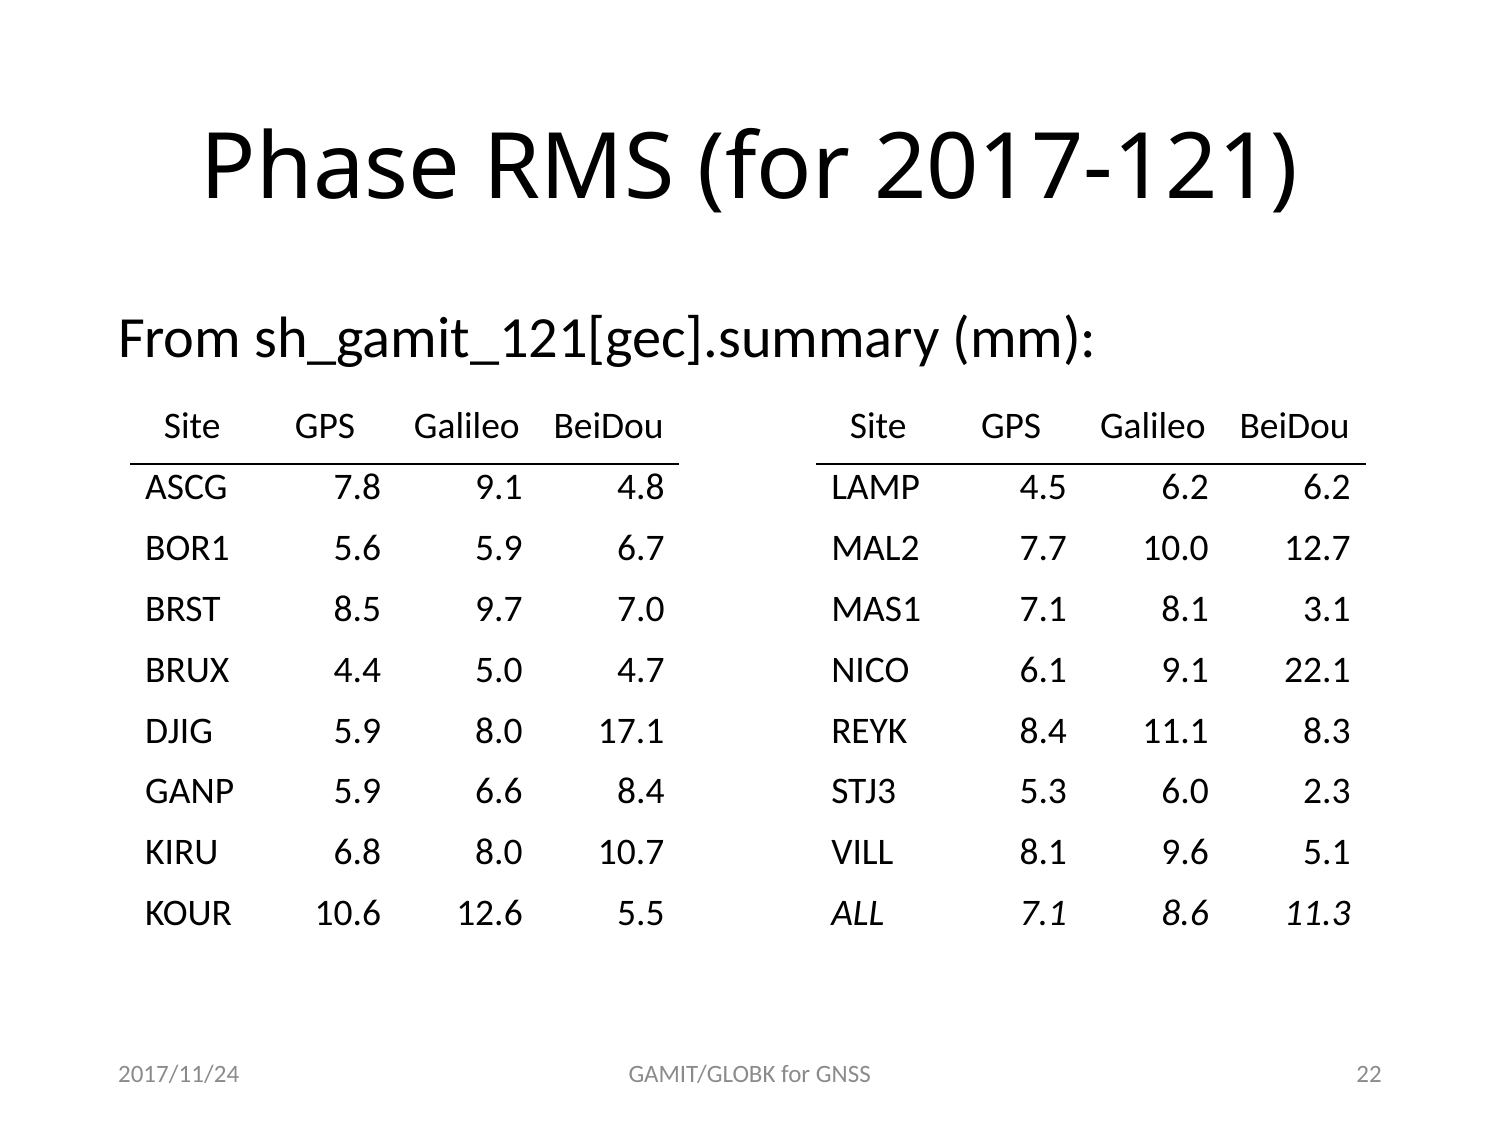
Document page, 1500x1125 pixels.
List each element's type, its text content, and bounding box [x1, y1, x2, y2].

table_cell 9.1 [1082, 646, 1224, 707]
table_cell MAL2 [816, 525, 940, 586]
table_cell GANP [130, 768, 254, 829]
table_cell 8.0 [396, 707, 538, 768]
table_cell STJ3 [816, 768, 940, 829]
table_cell 3.1 [1224, 586, 1366, 646]
table_cell ALL [816, 890, 940, 951]
table_cell 8.1 [1082, 586, 1224, 646]
table_cell 9.6 [1082, 829, 1224, 890]
table_cell 8.5 [254, 586, 396, 646]
table_cell 9.7 [396, 586, 538, 646]
table_cell REYK [816, 707, 940, 768]
table_cell 9.1 [396, 465, 538, 525]
table_cell BRST [130, 586, 254, 646]
table_cell 8.1 [940, 829, 1082, 890]
table_cell 7.7 [940, 525, 1082, 586]
table_cell 8.3 [1224, 707, 1366, 768]
table_cell 4.4 [254, 646, 396, 707]
list From sh_gamit_121[gec].summary (mm): [103, 299, 1397, 1014]
table_cell 11.1 [1082, 707, 1224, 768]
table_cell KIRU [130, 829, 254, 890]
table_cell 2.3 [1224, 768, 1366, 829]
table_cell 22.1 [1224, 646, 1366, 707]
table_cell 5.9 [254, 707, 396, 768]
table_cell 17.1 [538, 707, 679, 768]
table_cell KOUR [130, 890, 254, 951]
table_cell 8.4 [940, 707, 1082, 768]
table_cell 5.9 [254, 768, 396, 829]
table_cell 10.7 [538, 829, 679, 890]
table_cell 5.9 [396, 525, 538, 586]
table_cell 6.1 [940, 646, 1082, 707]
table_cell 4.8 [538, 465, 679, 525]
table_cell VILL [816, 829, 940, 890]
table_cell 4.5 [940, 465, 1082, 525]
table_header BeiDou [538, 403, 679, 463]
table_header GPS [940, 403, 1082, 463]
table_cell 7.1 [940, 586, 1082, 646]
table_header Galileo [396, 403, 538, 463]
table_cell 10.0 [1082, 525, 1224, 586]
table_header BeiDou [1224, 403, 1366, 463]
table_cell 8.0 [396, 829, 538, 890]
table_cell 12.7 [1224, 525, 1366, 586]
table_cell BRUX [130, 646, 254, 707]
table_cell 4.7 [538, 646, 679, 707]
table_cell MAS1 [816, 586, 940, 646]
table_cell NICO [816, 646, 940, 707]
table_header Site [130, 403, 254, 463]
table_cell 6.6 [396, 768, 538, 829]
table_header GPS [254, 403, 396, 463]
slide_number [103, 1042, 441, 1103]
table_header Site [816, 403, 940, 463]
table_cell 7.0 [538, 586, 679, 646]
table_cell 5.1 [1224, 829, 1366, 890]
title Phase RMS (for 2017-121) [103, 59, 1397, 278]
table_cell 6.2 [1224, 465, 1366, 525]
footer GAMIT/GLOBK for GNSS [496, 1042, 1004, 1103]
table_cell LAMP [816, 465, 940, 525]
table_cell 8.4 [538, 768, 679, 829]
table_cell 7.1 [940, 890, 1082, 951]
table_cell 5.3 [940, 768, 1082, 829]
table_cell 5.0 [396, 646, 538, 707]
table_cell 11.3 [1224, 890, 1366, 951]
table_cell 6.0 [1082, 768, 1224, 829]
table_cell 10.6 [254, 890, 396, 951]
table_cell 6.8 [254, 829, 396, 890]
table_header Galileo [1082, 403, 1224, 463]
table_cell DJIG [130, 707, 254, 768]
table_cell 12.6 [396, 890, 538, 951]
slide_number 21 [1059, 1042, 1397, 1103]
table_cell BOR1 [130, 525, 254, 586]
table_cell 5.6 [254, 525, 396, 586]
table_cell 5.5 [538, 890, 679, 951]
table_cell 8.6 [1082, 890, 1224, 951]
table_cell 6.2 [1082, 465, 1224, 525]
table_cell 7.8 [254, 465, 396, 525]
table_cell ASCG [130, 465, 254, 525]
table_cell 6.7 [538, 525, 679, 586]
